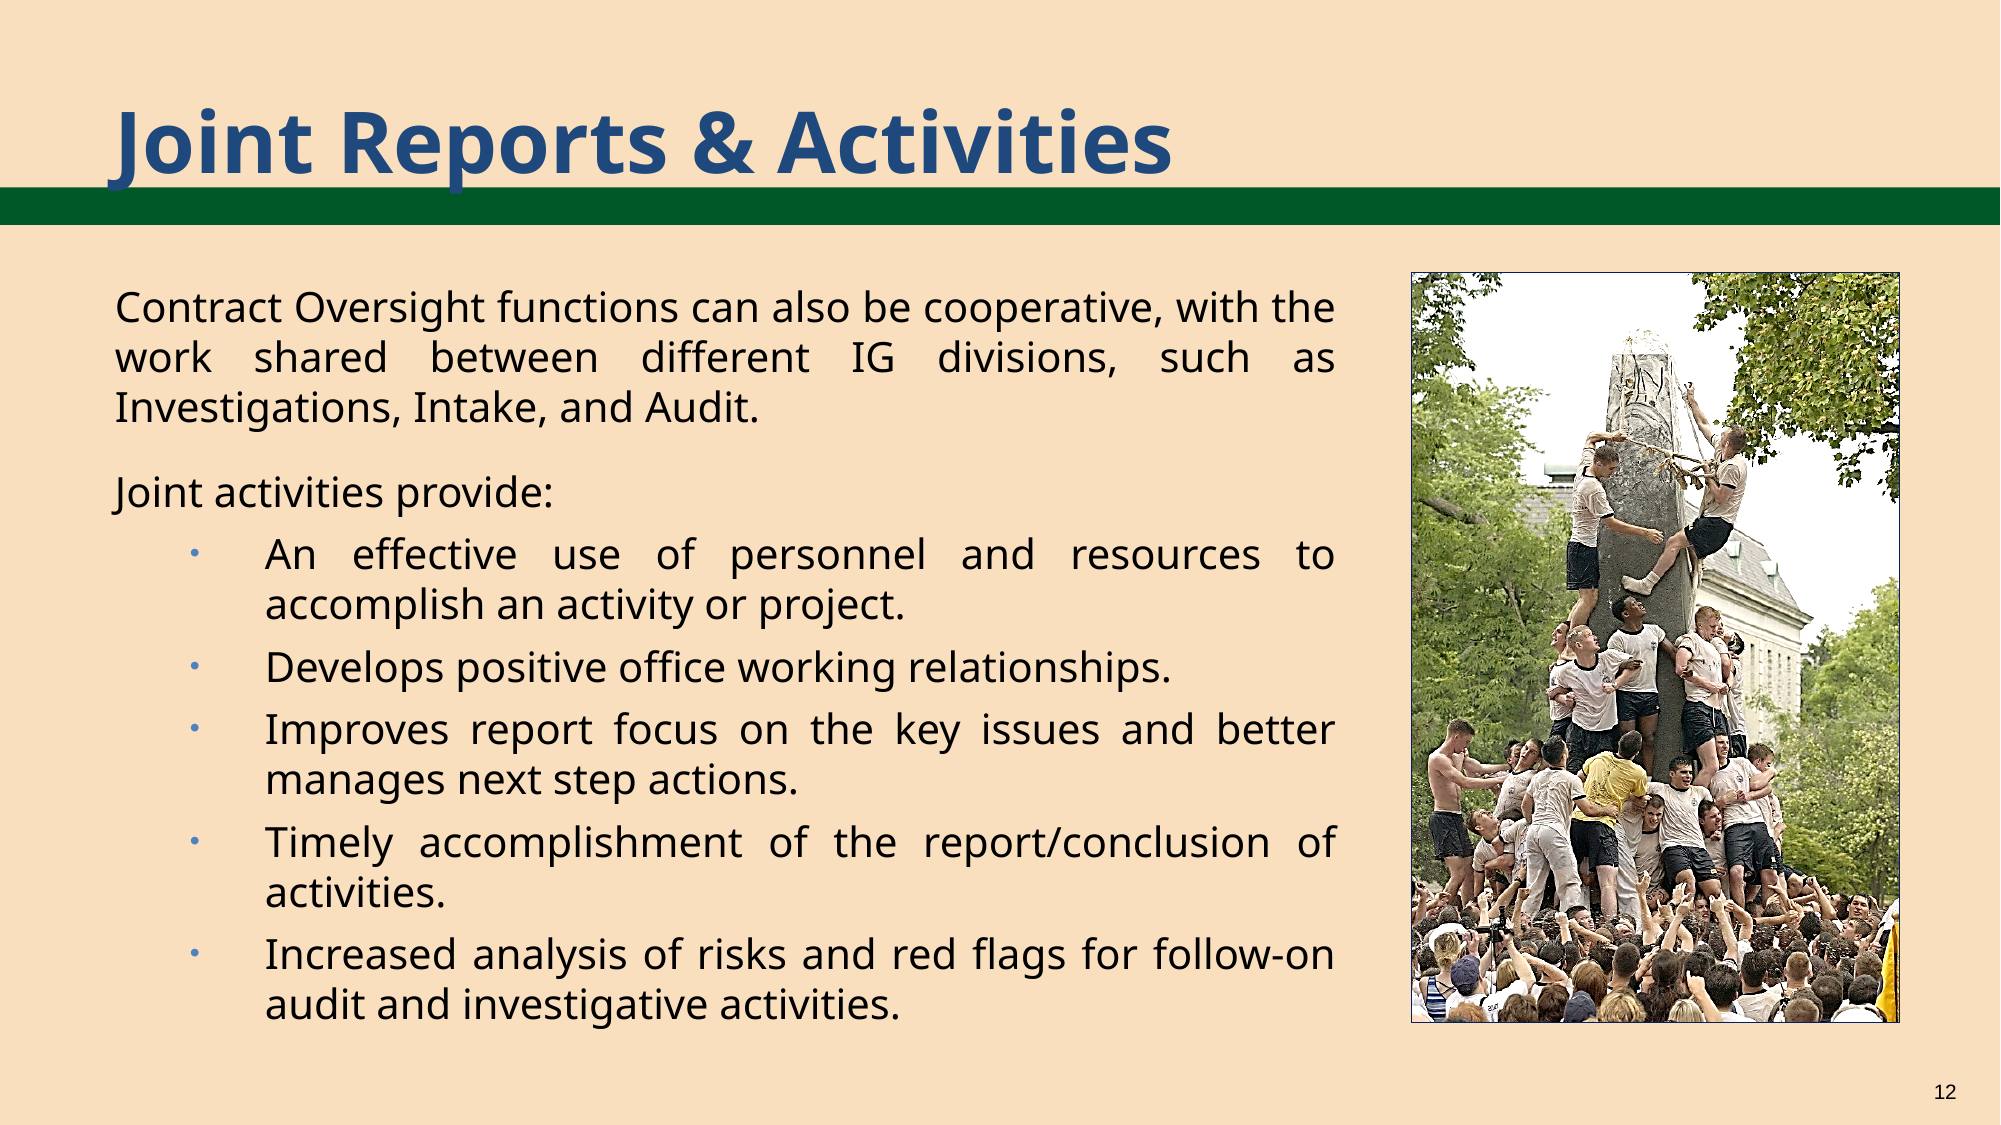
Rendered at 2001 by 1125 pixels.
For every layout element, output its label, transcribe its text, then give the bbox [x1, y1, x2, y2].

picture [0, 0, 2001, 1125]
slide_number 12 [1891, 1051, 1972, 1112]
title Joint Reports & Activities [99, 45, 1900, 233]
list Contract Oversight functions can also be cooperative, with the work shared between different IG divisions, such as Investigations, Intake, and Audit. Joint activities provide: An effective use of personnel and resources to accomplish an activity or project. Develops positive office working relationships. Improves report focus on the key issues and better manages next step actions. Timely accomplishment of the report/conclusion of activities. Increased analysis of risks and red flags for follow-on audit and investigative activities. [99, 272, 1352, 1016]
